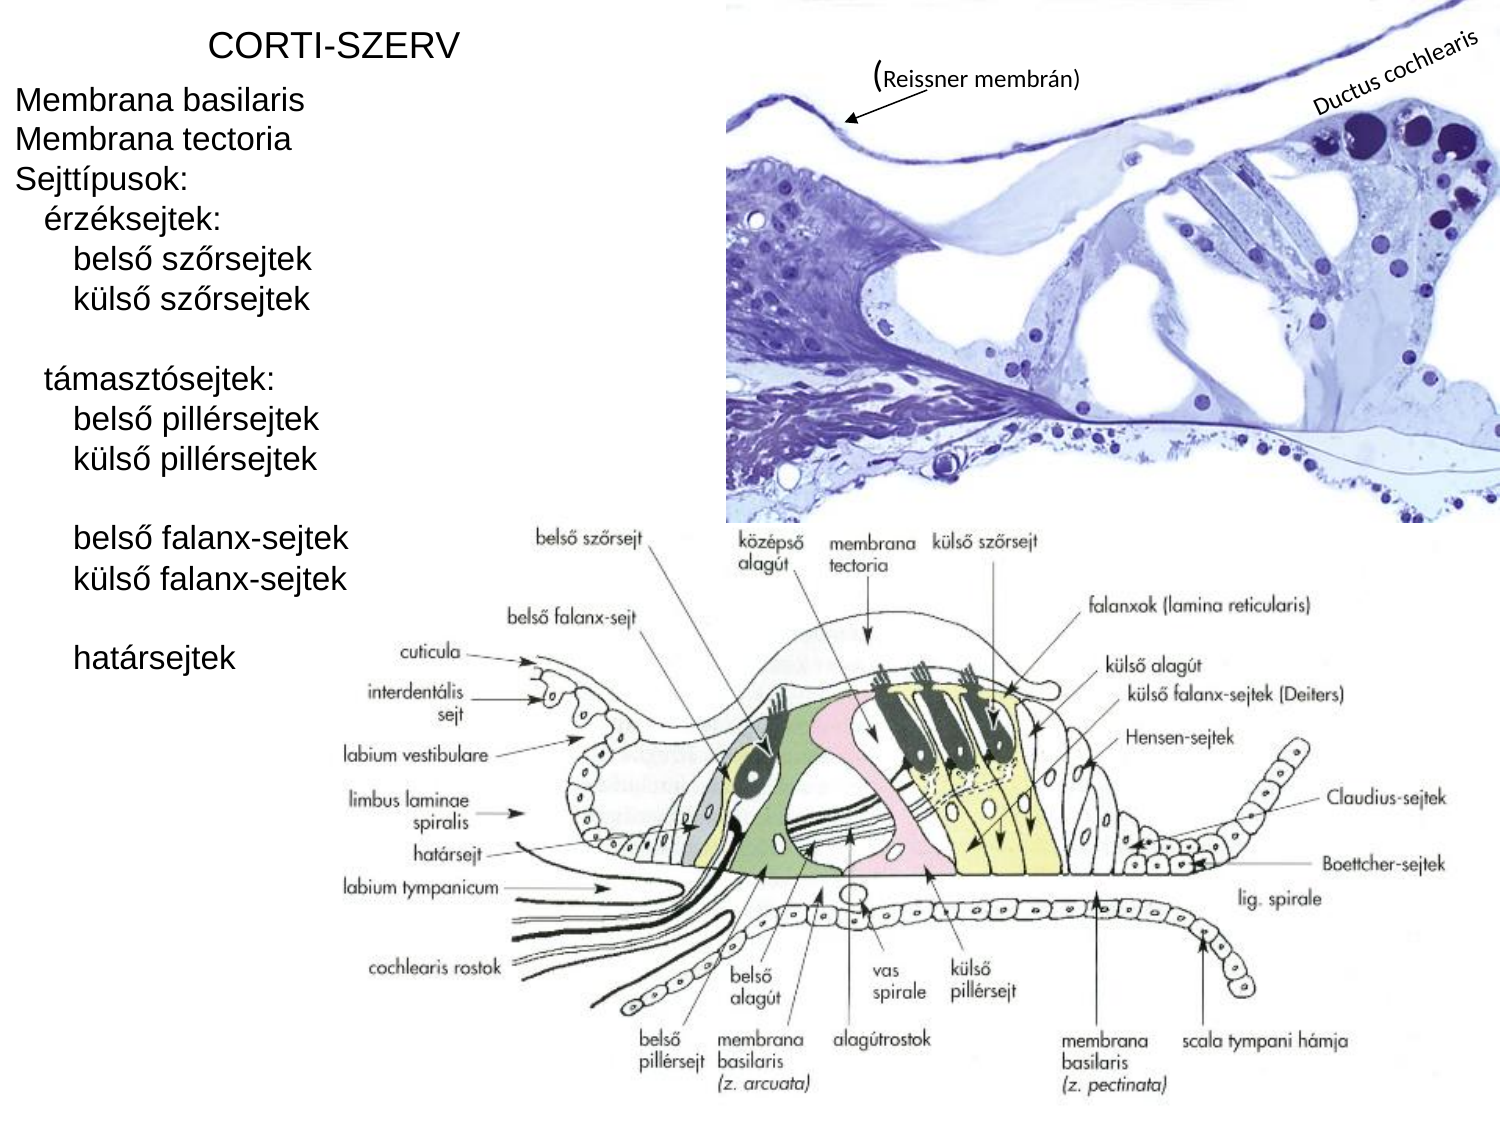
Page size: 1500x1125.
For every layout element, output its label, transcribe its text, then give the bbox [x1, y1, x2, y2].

text_box Membrana basilaris Membrana tectoria Sejttípusok: érzéksejtek: belső szőrsejtek külső szőrsejtek támasztósejtek: belső pillérsejtek külső pillérsejtek belső falanx-sejtek külső falanx-sejtek határsejtek [0, 119, 493, 764]
picture [317, 0, 1500, 1112]
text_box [844, 89, 928, 123]
text_box CORTI-SZERV [0, 13, 668, 119]
